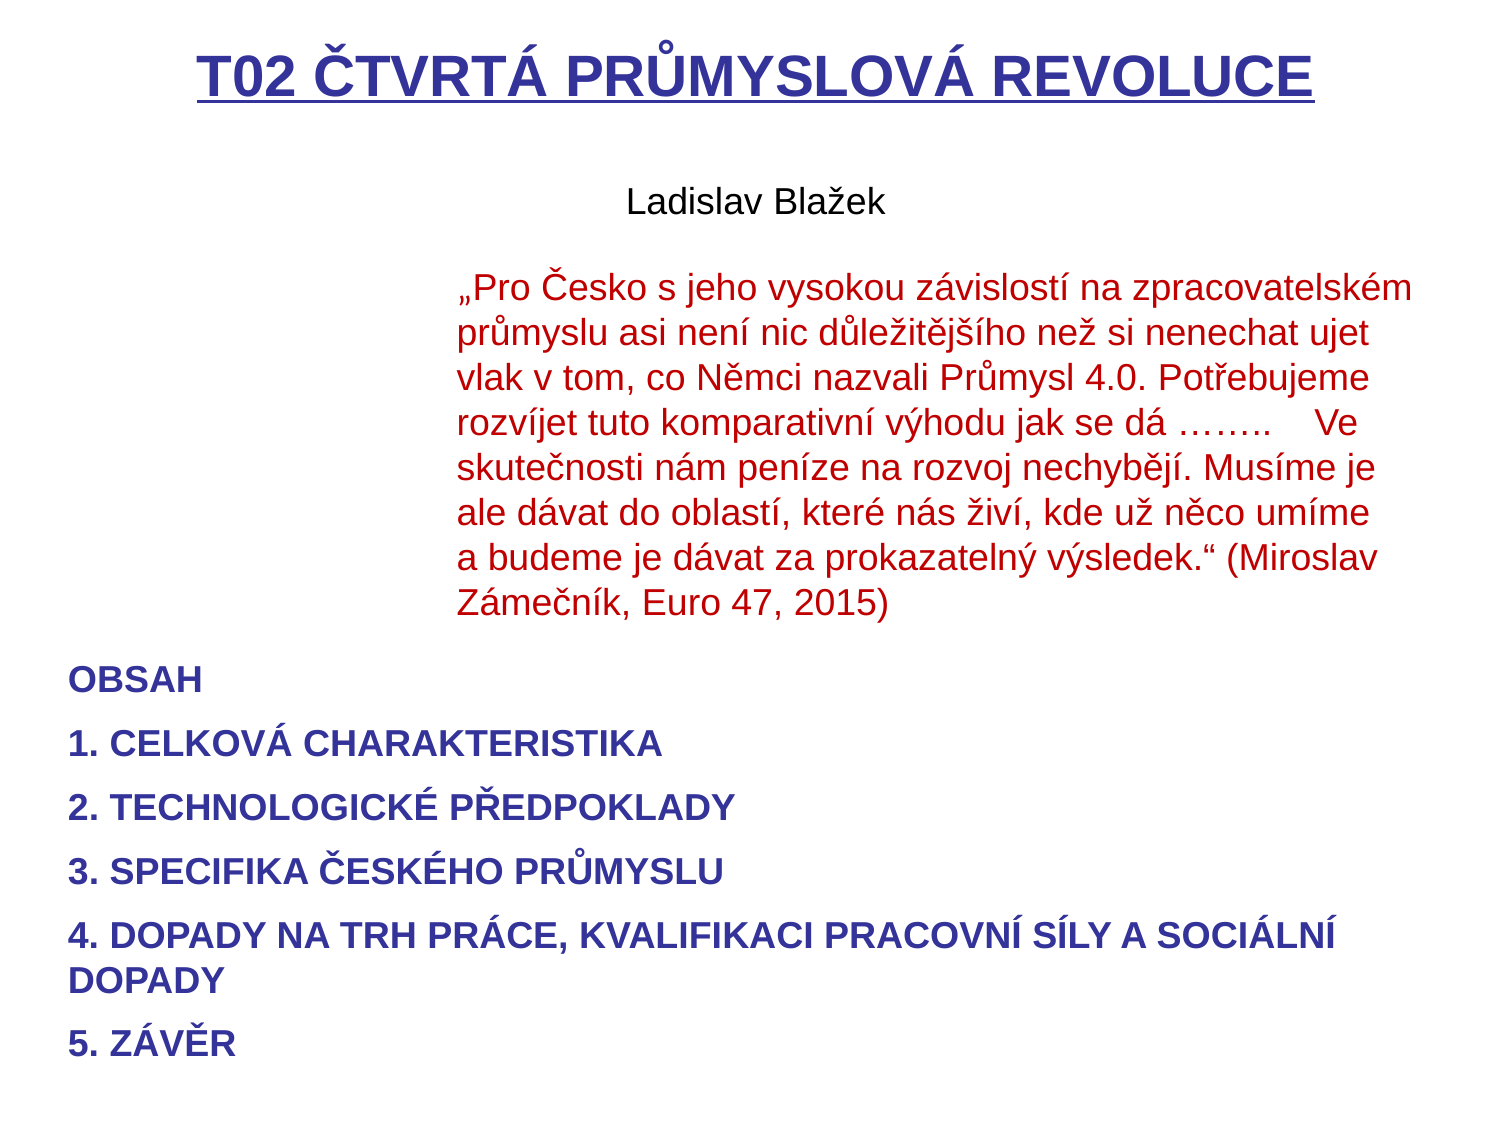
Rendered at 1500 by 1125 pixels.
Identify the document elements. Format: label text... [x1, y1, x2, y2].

text_box „Pro Česko s jeho vysokou závislostí na zpracovatelském průmyslu asi není nic důležitějšího než si nenechat ujet vlak v tom, co Němci nazvali Průmysl 4.0. Potřebujeme rozvíjet tuto komparativní výhodu jak se dá …….. Ve skutečnosti nám peníze na rozvoj nechybějí. Musíme je ale dávat do oblastí, které nás živí, kde už něco umíme a budeme je dávat za prokazatelný výsledek.“ (Miroslav Zámečník, Euro 47, 2015) [441, 255, 1453, 631]
text_box T02 ČTVRTÁ PRŮMYSLOVÁ REVOLUCE Ladislav Blažek OBSAH 1. CELKOVÁ CHARAKTERISTIKA TECHNOLOGICKÉ PŘEDPOKLADY SPECIFIKA ČESKÉHO PRŮMYSLU 4. DOPADY NA TRH PRÁCE, KVALIFIKACI PRACOVNÍ SÍLY A SOCIÁLNÍ DOPADY 5. ZÁVĚR [53, 30, 1459, 1072]
